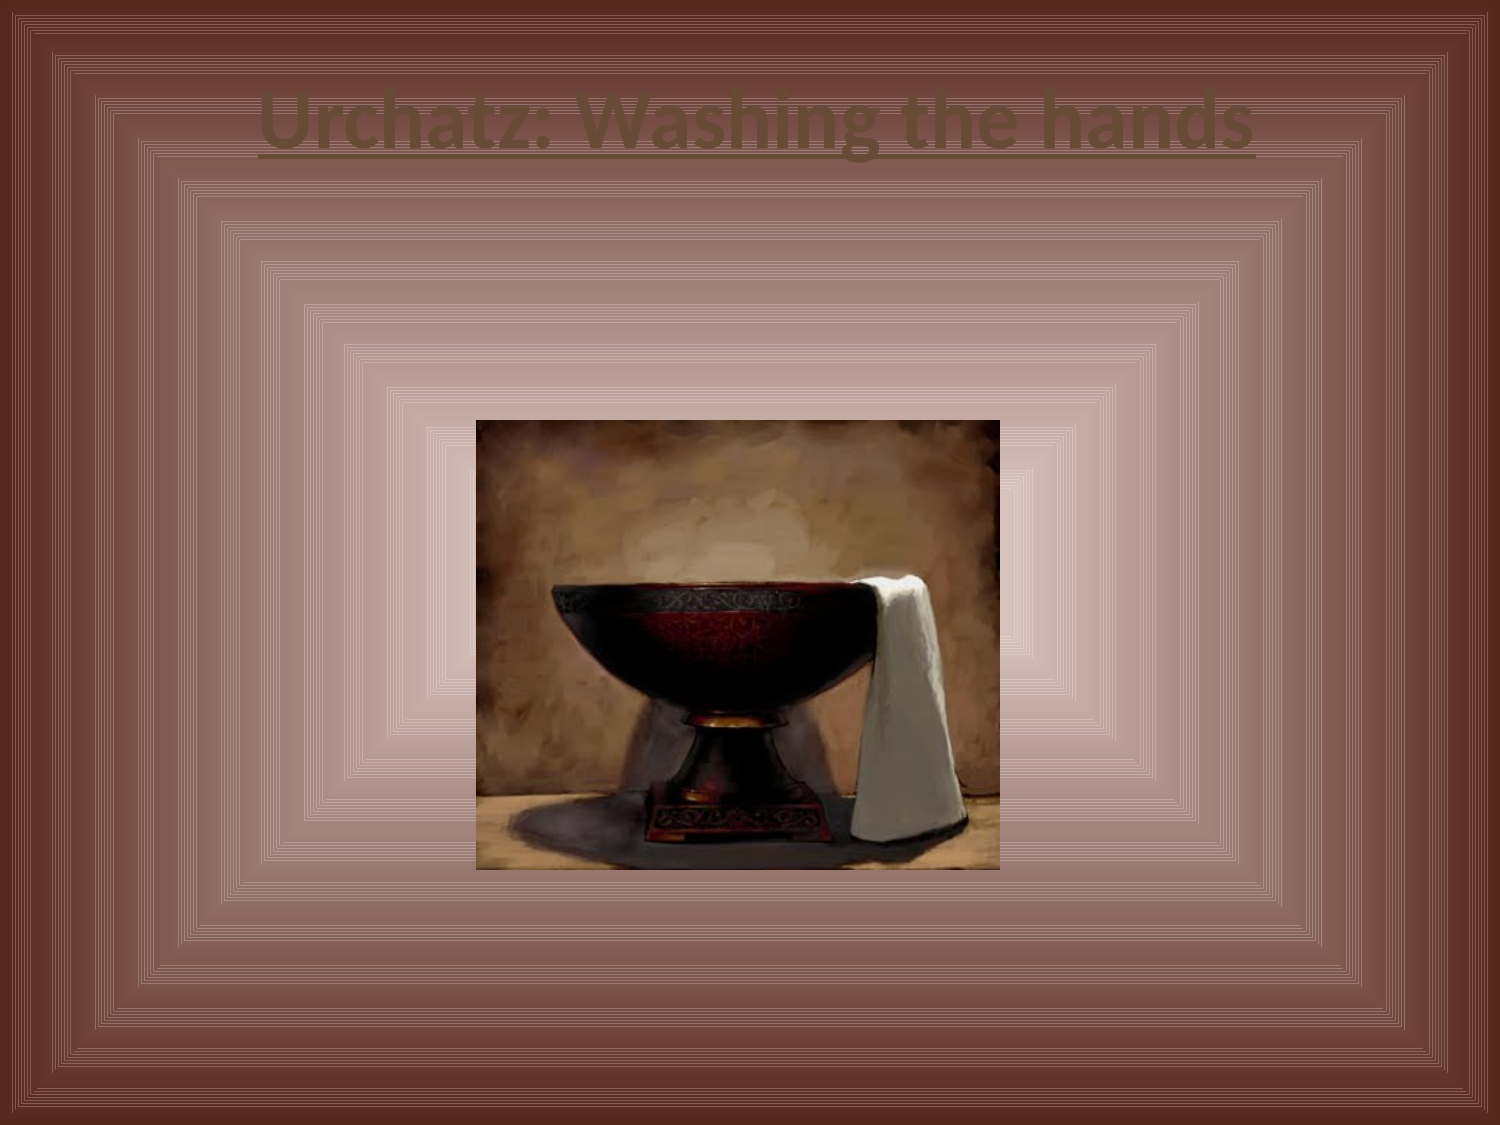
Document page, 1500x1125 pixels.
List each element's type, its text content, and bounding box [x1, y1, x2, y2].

subtitle [53, 160, 64, 1071]
picture [475, 420, 1001, 871]
title Urchatz: Washing the hands [119, 54, 1395, 149]
text_box [64, 149, 1450, 1071]
